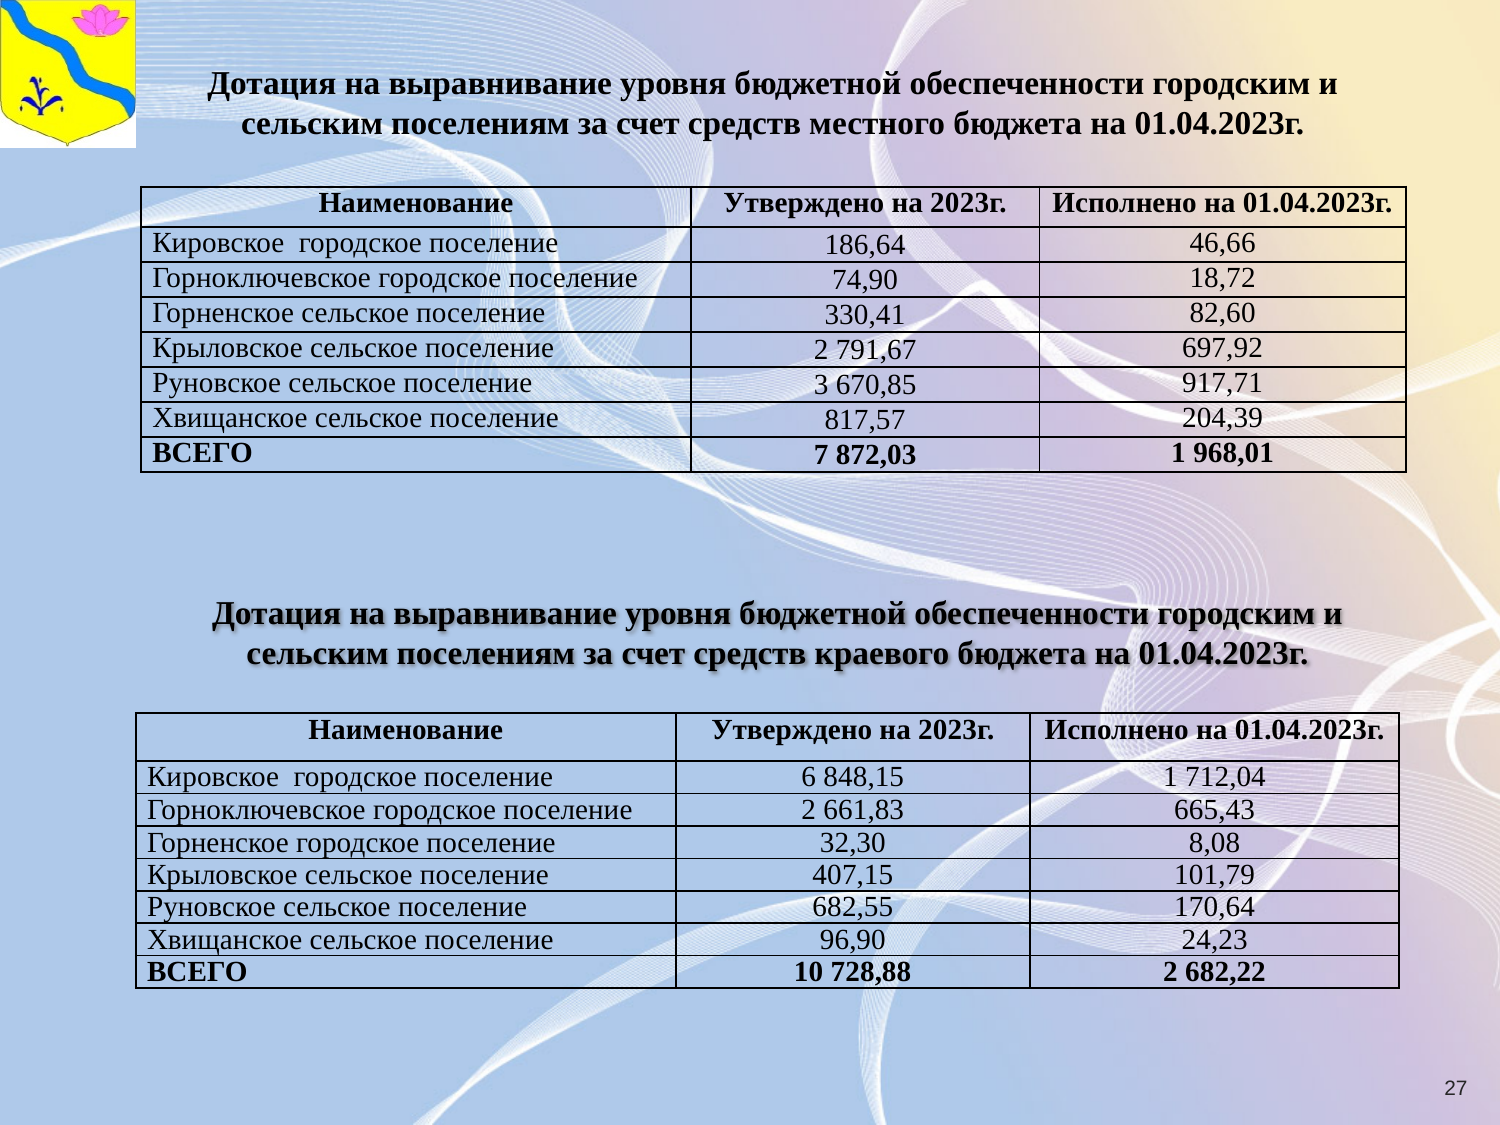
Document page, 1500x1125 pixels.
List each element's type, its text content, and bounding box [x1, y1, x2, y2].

table_cell Крыловское сельское поселение [142, 333, 690, 366]
table_header Исполнено на 01.04.2023г. [1040, 188, 1405, 226]
table_header Наименование [142, 188, 690, 226]
table_cell Кировское городское поселение [137, 762, 675, 793]
table_cell Крыловское сельское поселение [137, 859, 675, 890]
table_cell 682,55 [677, 892, 1029, 922]
table_cell 32,30 [677, 827, 1029, 858]
table_cell 2 682,22 [1031, 956, 1398, 987]
table_cell 917,71 [1040, 368, 1405, 401]
table_cell ВСЕГО [137, 956, 675, 987]
table_cell 10 728,88 [677, 956, 1029, 987]
table_cell 18,72 [1040, 263, 1405, 296]
table_cell 2 661,83 [677, 794, 1029, 825]
table_cell 665,43 [1031, 794, 1398, 825]
table_cell 170,64 [1031, 892, 1398, 922]
picture [0, 0, 1500, 1125]
table_cell 2 791,67 [692, 333, 1039, 366]
table_header Исполнено на 01.04.2023г. [1031, 714, 1398, 760]
table_header Наименование [137, 714, 675, 760]
table_cell 204,39 [1040, 403, 1405, 436]
table_cell Горноключевское городское поселение [137, 794, 675, 825]
table_cell Руновское сельское поселение [142, 368, 690, 401]
table_header Утверждено на 2023г. [677, 714, 1029, 760]
table_cell 6 848,15 [677, 762, 1029, 793]
table_cell 101,79 [1031, 859, 1398, 890]
text_box Дотация на выравнивание уровня бюджетной обеспеченности городским и сельским поселениям за счет средств местного бюджета на 01.04.2023г. [142, 53, 1425, 149]
table_cell Кировское городское поселение [142, 228, 690, 261]
table_cell Горненское городское поселение [137, 827, 675, 858]
table_cell 24,23 [1031, 924, 1398, 955]
title Дотация на выравнивание уровня бюджетной обеспеченности городским и сельским поселениям за счет средств краевого бюджета на 01.04.2023г. [122, 551, 1435, 661]
table_cell 697,92 [1040, 333, 1405, 366]
table_cell Хвищанское сельское поселение [137, 924, 675, 955]
table_cell 407,15 [677, 859, 1029, 890]
slide_number 27 [1417, 1057, 1494, 1118]
table_cell Руновское сельское поселение [137, 892, 675, 922]
table_cell 74,90 [692, 263, 1039, 296]
table_cell ВСЕГО [142, 438, 690, 471]
table_cell Горненское сельское поселение [142, 298, 690, 331]
table_cell 46,66 [1040, 228, 1405, 261]
table_cell 3 670,85 [692, 368, 1039, 401]
table_cell 7 872,03 [692, 438, 1039, 471]
table_cell 186,64 [692, 228, 1039, 261]
table_cell 82,60 [1040, 298, 1405, 331]
table_cell 330,41 [692, 298, 1039, 331]
table_cell Хвищанское сельское поселение [142, 403, 690, 436]
table_cell Горноключевское городское поселение [142, 263, 690, 296]
table_header Утверждено на 2023г. [692, 188, 1039, 226]
table_cell 1 712,04 [1031, 762, 1398, 793]
table_cell 96,90 [677, 924, 1029, 955]
table_cell 1 968,01 [1040, 438, 1405, 471]
table_cell 817,57 [692, 403, 1039, 436]
table_cell 8,08 [1031, 827, 1398, 858]
